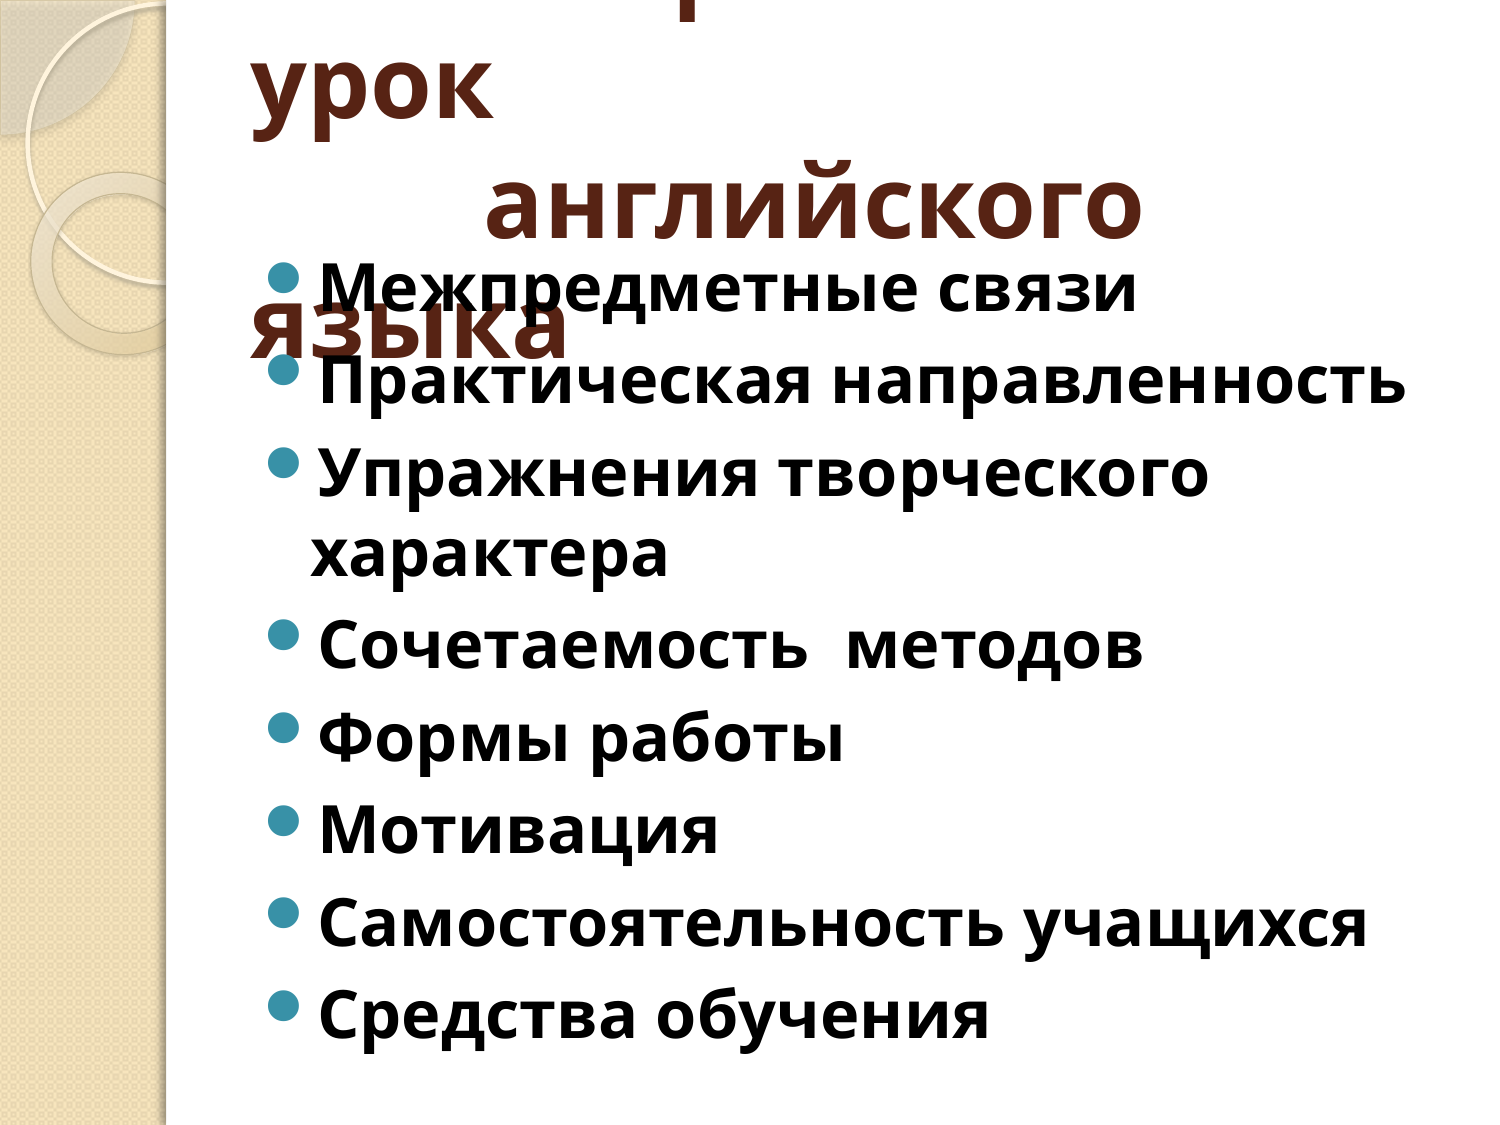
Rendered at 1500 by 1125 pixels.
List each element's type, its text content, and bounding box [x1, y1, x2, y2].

list Межпредметные связи Практическая направленность Упражнения творческого характера Сочетаемость методов Формы работы Мотивация Самостоятельность учащихся Средства обучения [235, 237, 1466, 1025]
title Современный урок английского языка [235, 45, 1466, 233]
